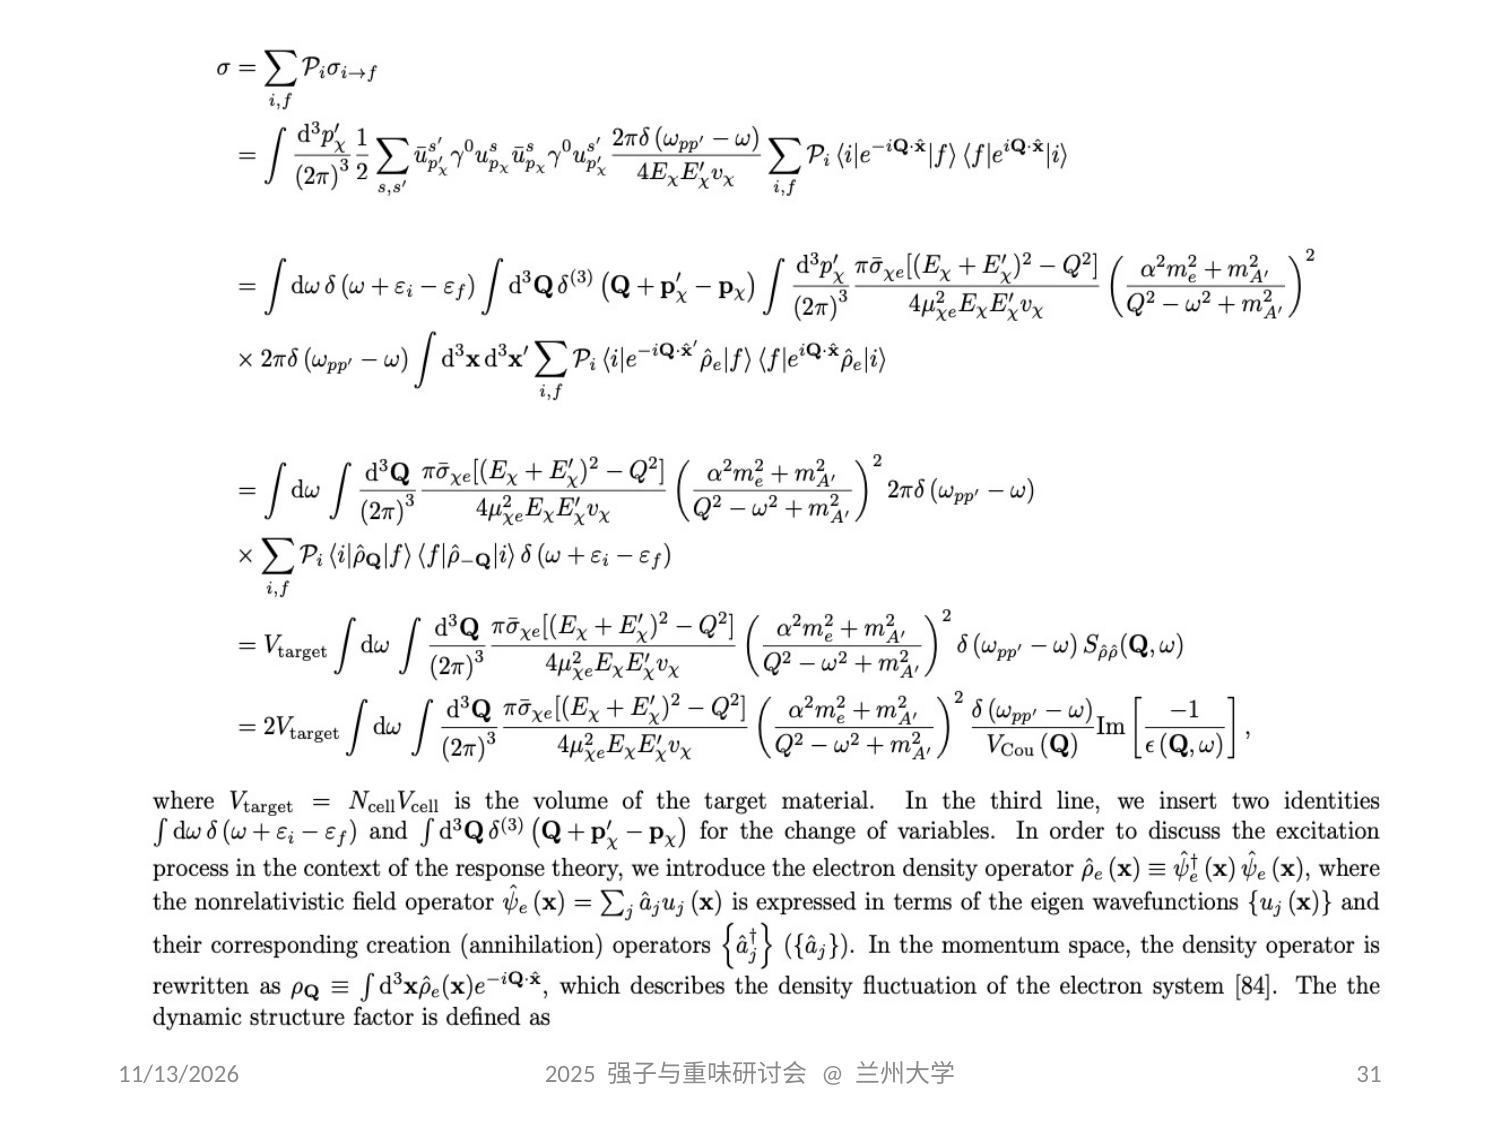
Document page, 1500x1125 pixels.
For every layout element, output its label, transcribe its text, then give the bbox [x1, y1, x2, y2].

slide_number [103, 1042, 441, 1103]
slide_number 30 [1059, 1043, 1397, 1103]
picture [138, 41, 1397, 1043]
footer 2025 强子与重味研讨会 @ 兰州大学 [496, 1043, 1004, 1103]
